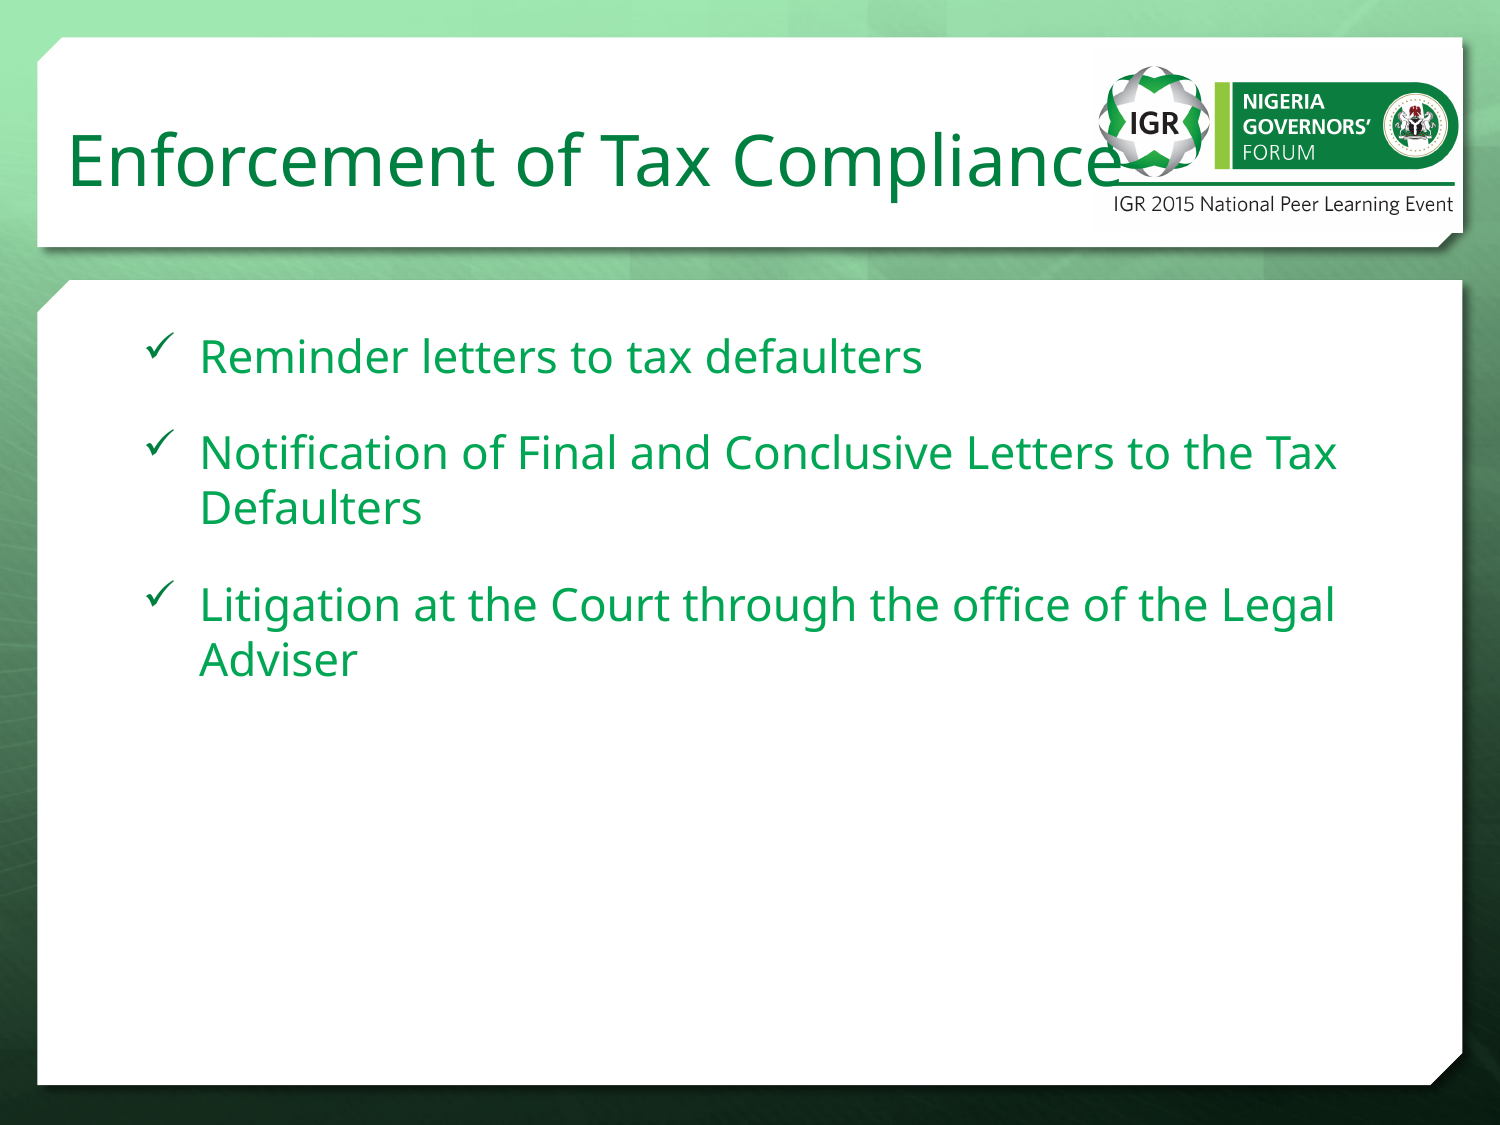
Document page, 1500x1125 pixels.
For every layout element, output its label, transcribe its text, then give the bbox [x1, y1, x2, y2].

picture [1094, 48, 1463, 233]
list Reminder letters to tax defaulters Notification of Final and Conclusive Letters to the Tax Defaulters Litigation at the Court through the office of the Legal Adviser [127, 319, 1372, 978]
title Enforcement of Tax Compliance [51, 106, 1372, 294]
